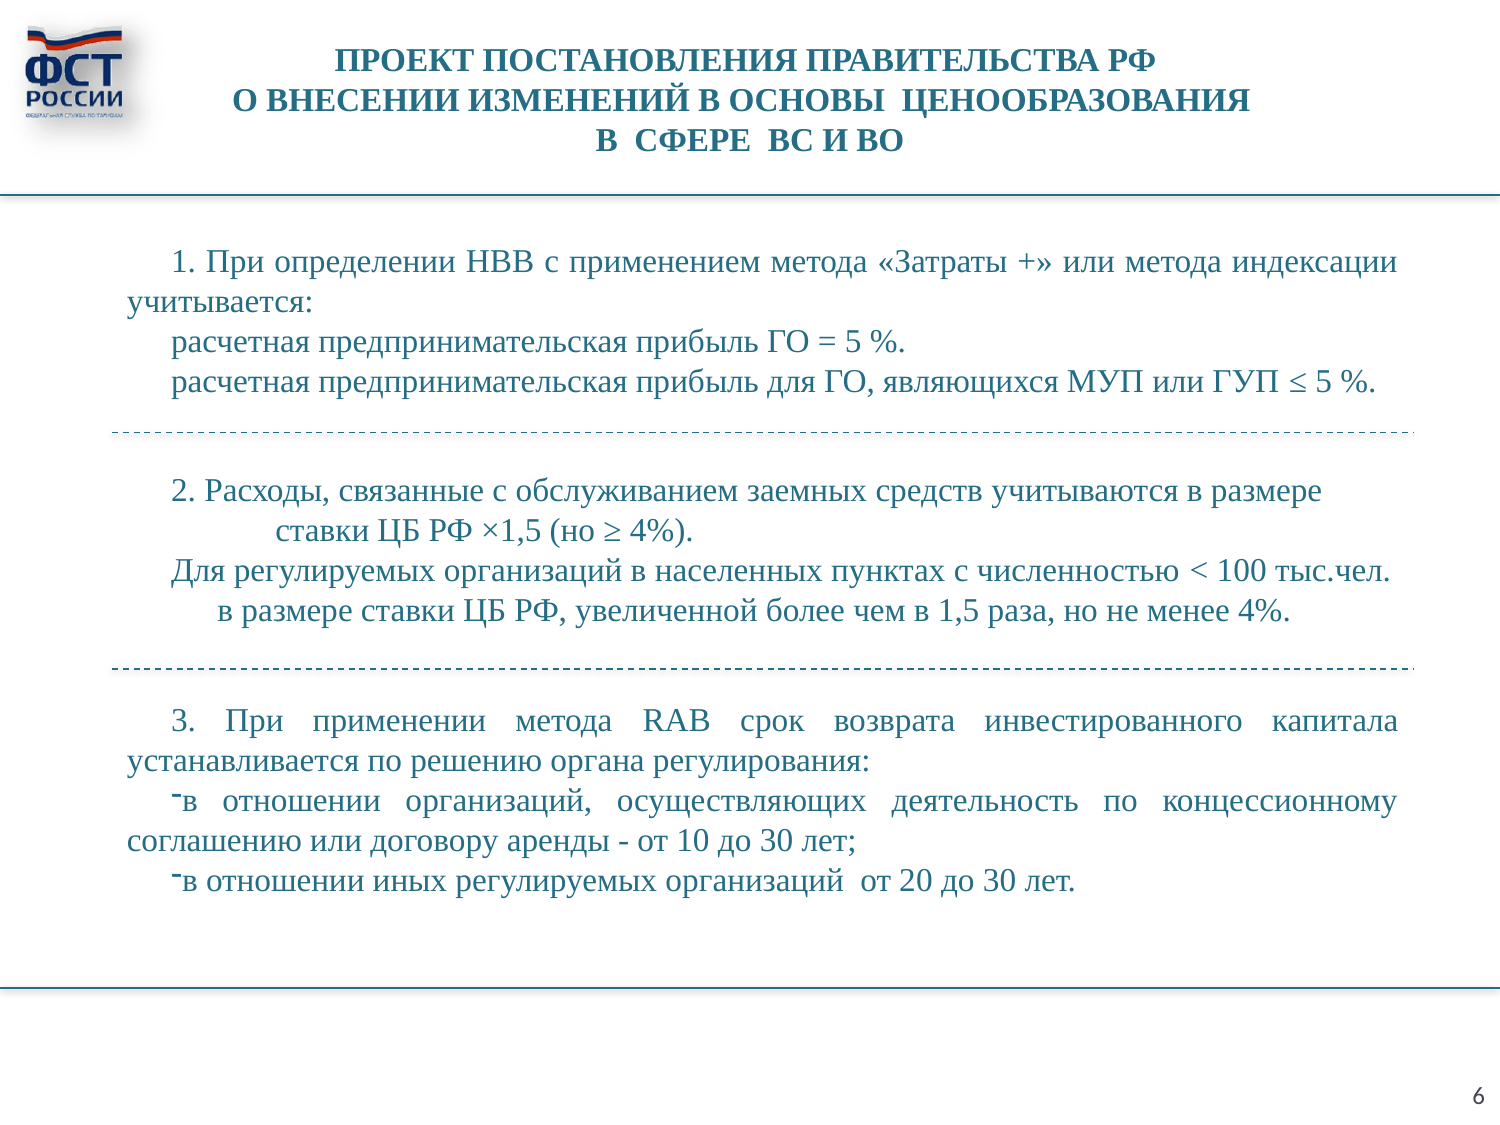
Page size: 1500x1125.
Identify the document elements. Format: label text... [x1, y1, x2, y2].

slide_number 6 [1299, 1064, 1500, 1125]
text_box 1. При определении НВВ с применением метода «Затраты +» или метода индексации учитывается: расчетная предпринимательская прибыль ГО = 5 %. расчетная предпринимательская прибыль для ГО, являющихся МУП или ГУП ≤ 5 %. 2. Расходы, связанные с обслуживанием заемных средств учитываются в размере ставки ЦБ РФ ×1,5 (но ≥ 4%). Для регулируемых организаций в населенных пунктах с численностью < 100 тыс.чел. в размере ставки ЦБ РФ, увеличенной более чем в 1,5 раза, но не менее 4%. 3. При применении метода RAB cрок возврата инвестированного капитала устанавливается по решению органа регулирования: в отношении организаций, осуществляющих деятельность по концессионному соглашению или договору аренды - от 10 до 30 лет; в отношении иных регулируемых организаций от 20 до 30 лет. [112, 439, 1415, 668]
text_box 1. При определении НВВ с применением метода «Затраты +» или метода индексации учитывается: расчетная предпринимательская прибыль ГО = 5 %. расчетная предпринимательская прибыль для ГО, являющихся МУП или ГУП ≤ 5 %. 2. Расходы, связанные с обслуживанием заемных средств учитываются в размере ставки ЦБ РФ ×1,5 (но ≥ 4%). Для регулируемых организаций в населенных пунктах с численностью < 100 тыс.чел. в размере ставки ЦБ РФ, увеличенной более чем в 1,5 раза, но не менее 4%. 3. При применении метода RAB cрок возврата инвестированного капитала устанавливается по решению органа регулирования: в отношении организаций, осуществляющих деятельность по концессионному соглашению или договору аренды - от 10 до 30 лет; в отношении иных регулируемых организаций от 20 до 30 лет. [112, 675, 1415, 946]
text_box ПРОЕКТ ПОСТАНОВЛЕНИЯ ПРАВИТЕЛЬСТВА РФ О ВНЕСЕНИИ ИЗМЕНЕНИЙ В ОСНОВЫ ЦЕНООБРАЗОВАНИЯ В СФЕРЕ ВС И ВО [176, 31, 1356, 166]
picture [0, 0, 172, 168]
text_box 1. При определении НВВ с применением метода «Затраты +» или метода индексации учитывается: расчетная предпринимательская прибыль ГО = 5 %. расчетная предпринимательская прибыль для ГО, являющихся МУП или ГУП ≤ 5 %. 2. Расходы, связанные с обслуживанием заемных средств учитываются в размере ставки ЦБ РФ ×1,5 (но ≥ 4%). Для регулируемых организаций в населенных пунктах с численностью < 100 тыс.чел. в размере ставки ЦБ РФ, увеличенной более чем в 1,5 раза, но не менее 4%. 3. При применении метода RAB cрок возврата инвестированного капитала устанавливается по решению органа регулирования: в отношении организаций, осуществляющих деятельность по концессионному соглашению или договору аренды - от 10 до 30 лет; в отношении иных регулируемых организаций от 20 до 30 лет. [112, 231, 1415, 432]
